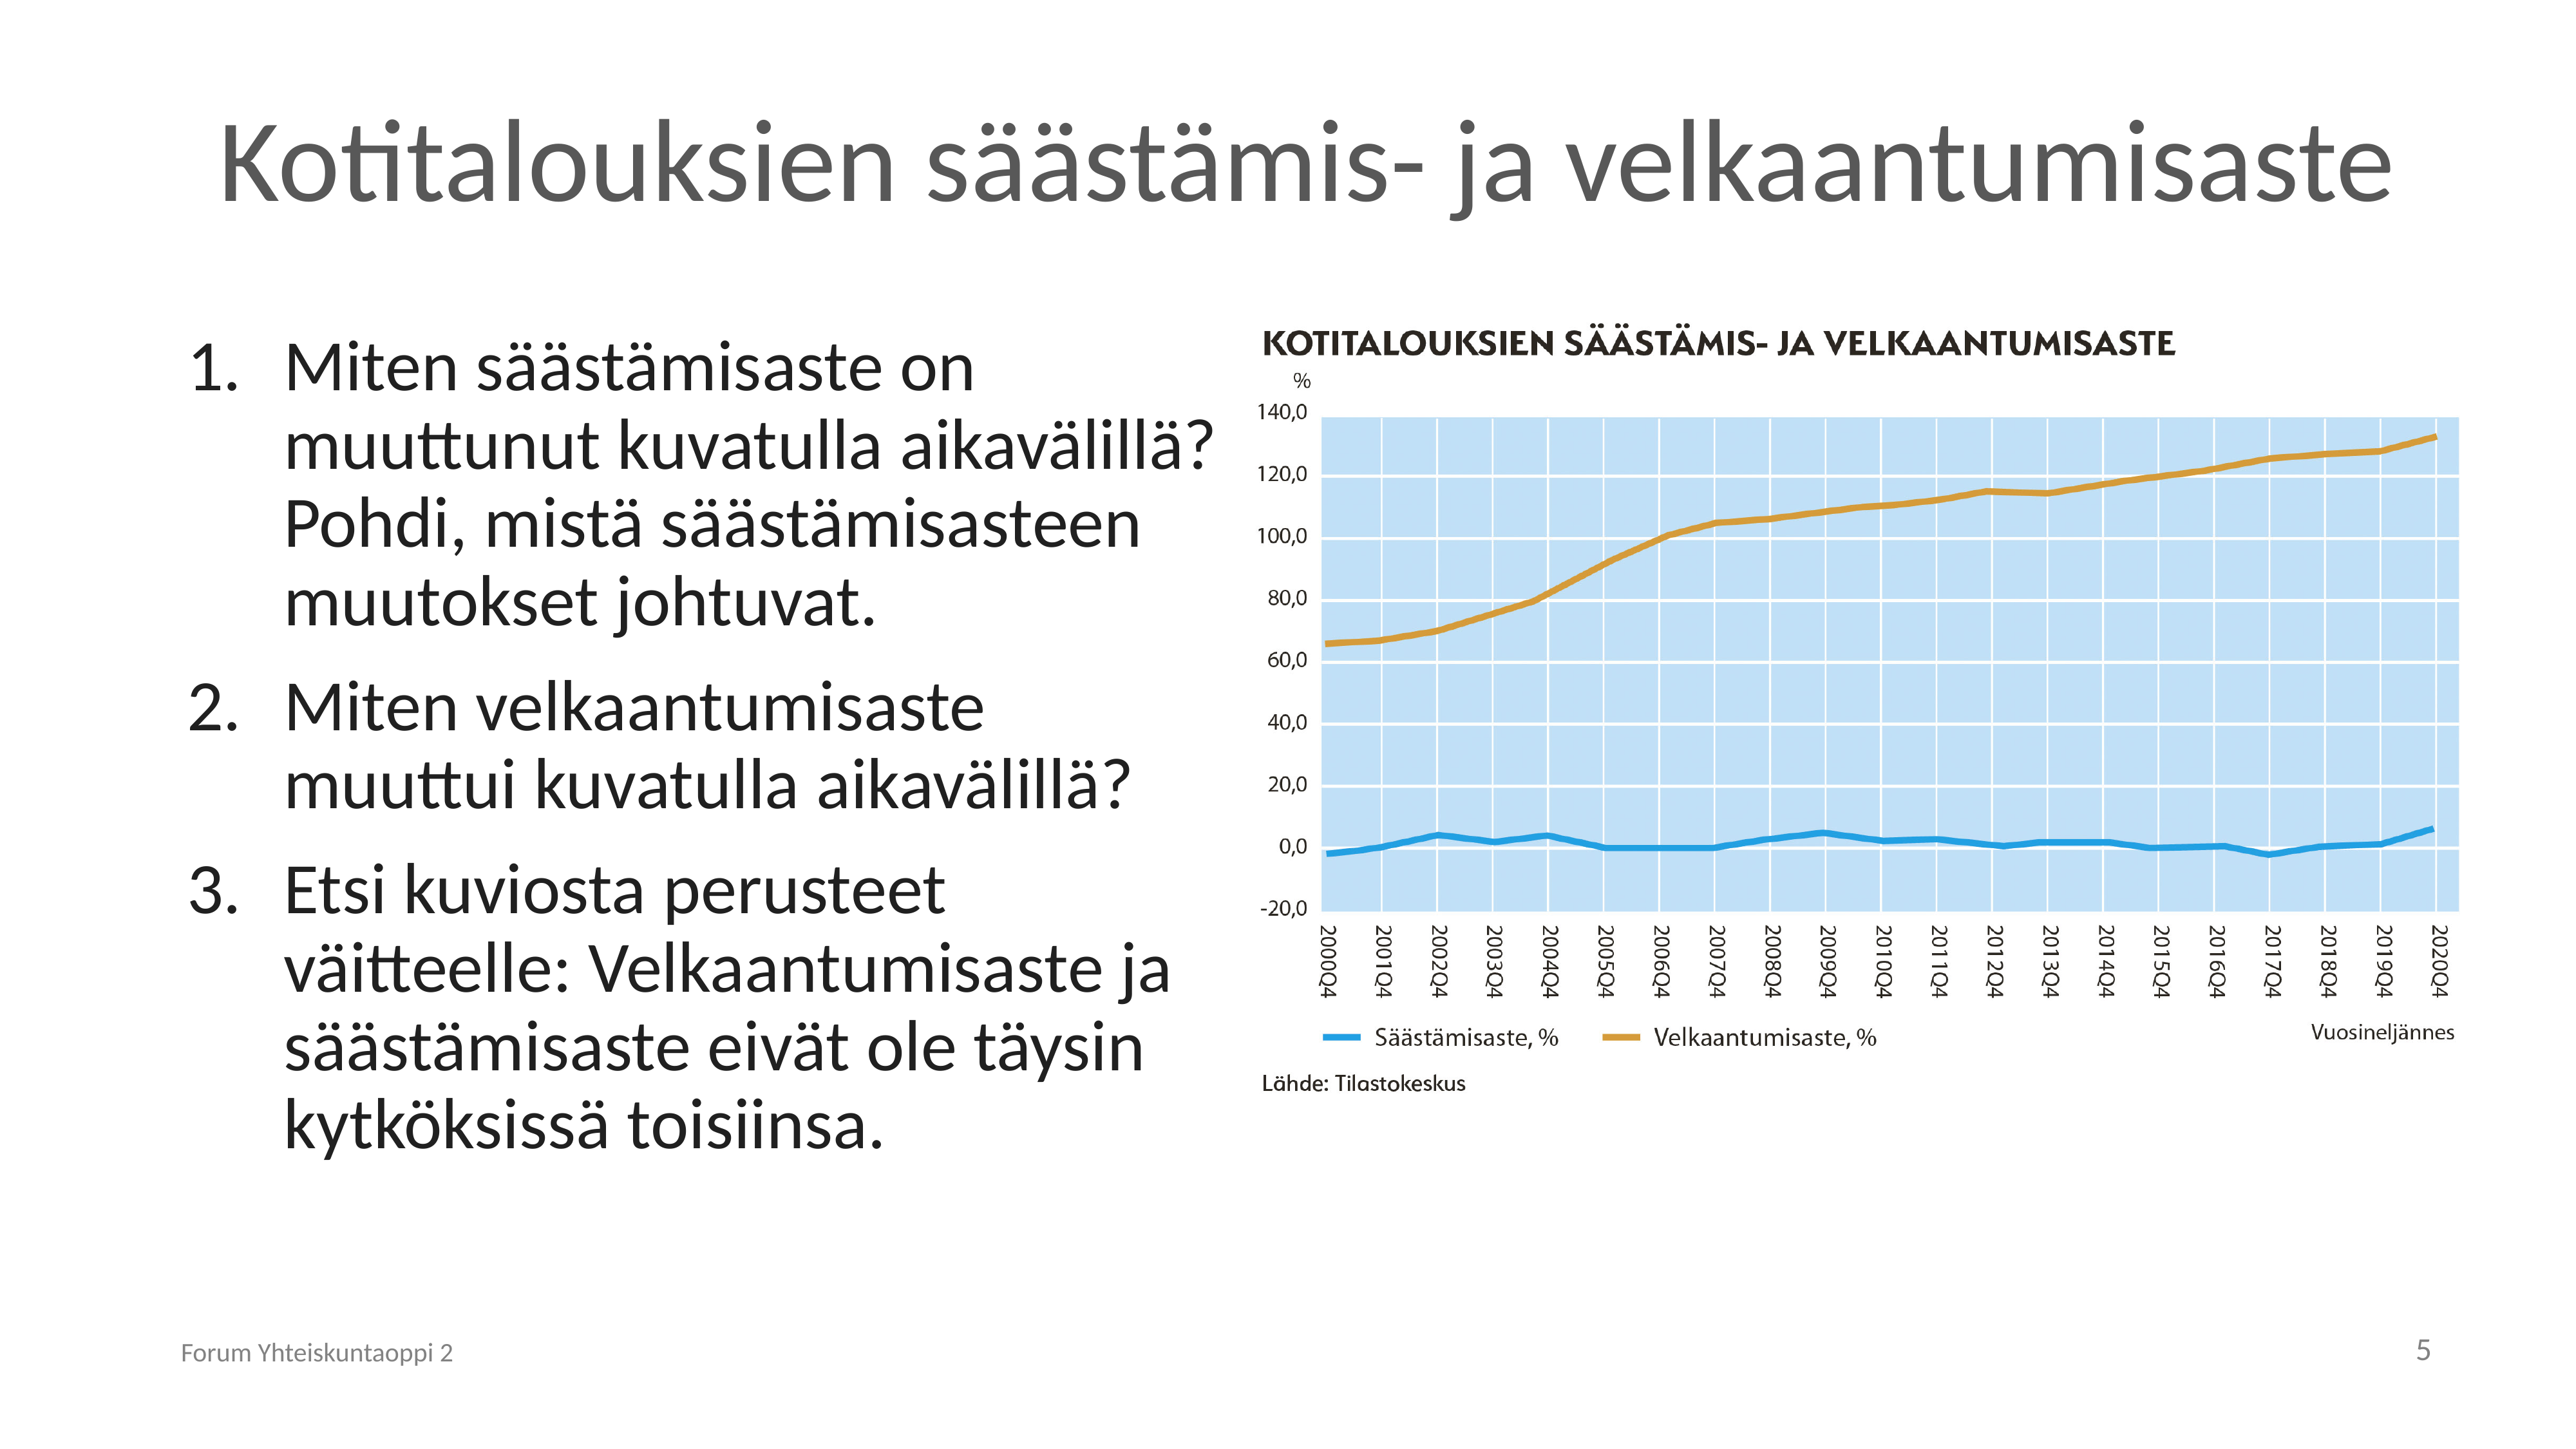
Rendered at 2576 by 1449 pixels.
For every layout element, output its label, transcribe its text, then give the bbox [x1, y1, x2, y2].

title Kotitalouksien säästämis- ja velkaantumisaste [174, 77, 2442, 249]
list Miten säästämisaste on muuttunut kuvatulla aikavälillä? Pohdi, mistä säästämisasteen muutokset johtuvat. Miten velkaantumisaste muuttui kuvatulla aikavälillä? Etsi kuviosta perusteet väitteelle: Velkaantumisaste ja säästämisaste eivät ole täysin kytköksissä toisiinsa. [177, 323, 1241, 1204]
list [1226, 292, 2498, 1126]
footer Forum Yhteiskuntaoppi 2 [171, 1294, 1041, 1372]
slide_number 5 [1862, 1294, 2442, 1372]
